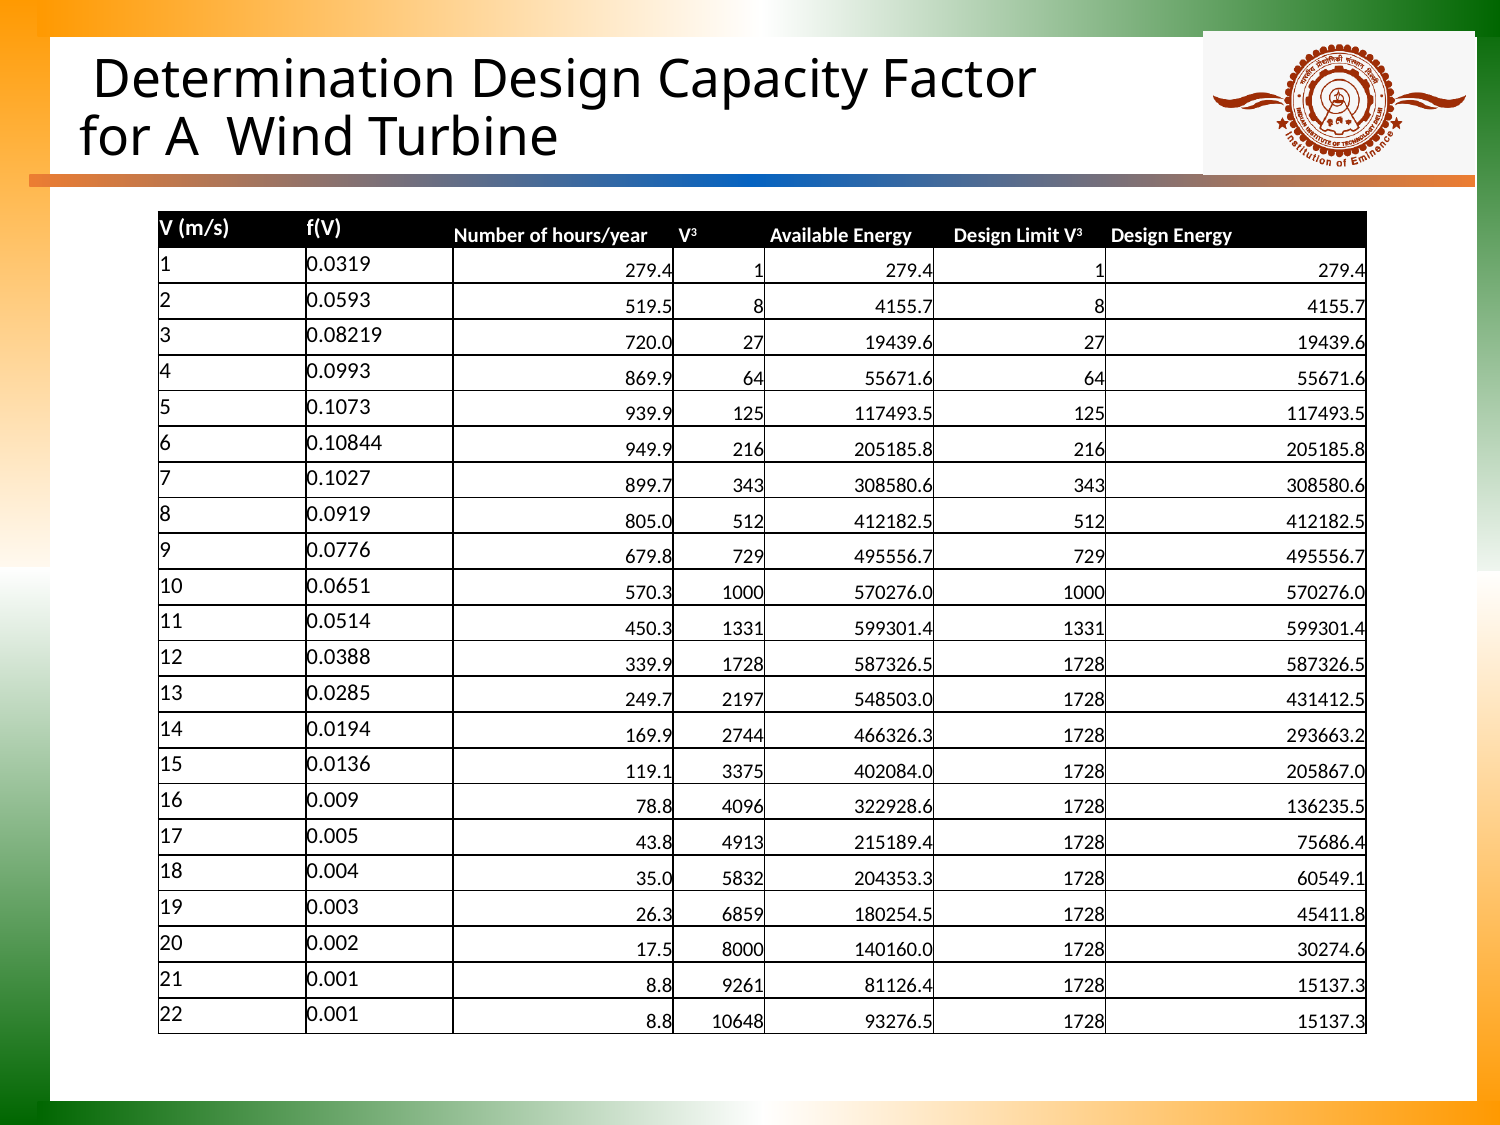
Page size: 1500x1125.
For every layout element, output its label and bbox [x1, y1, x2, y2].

text_box [0, 0, 1500, 1125]
